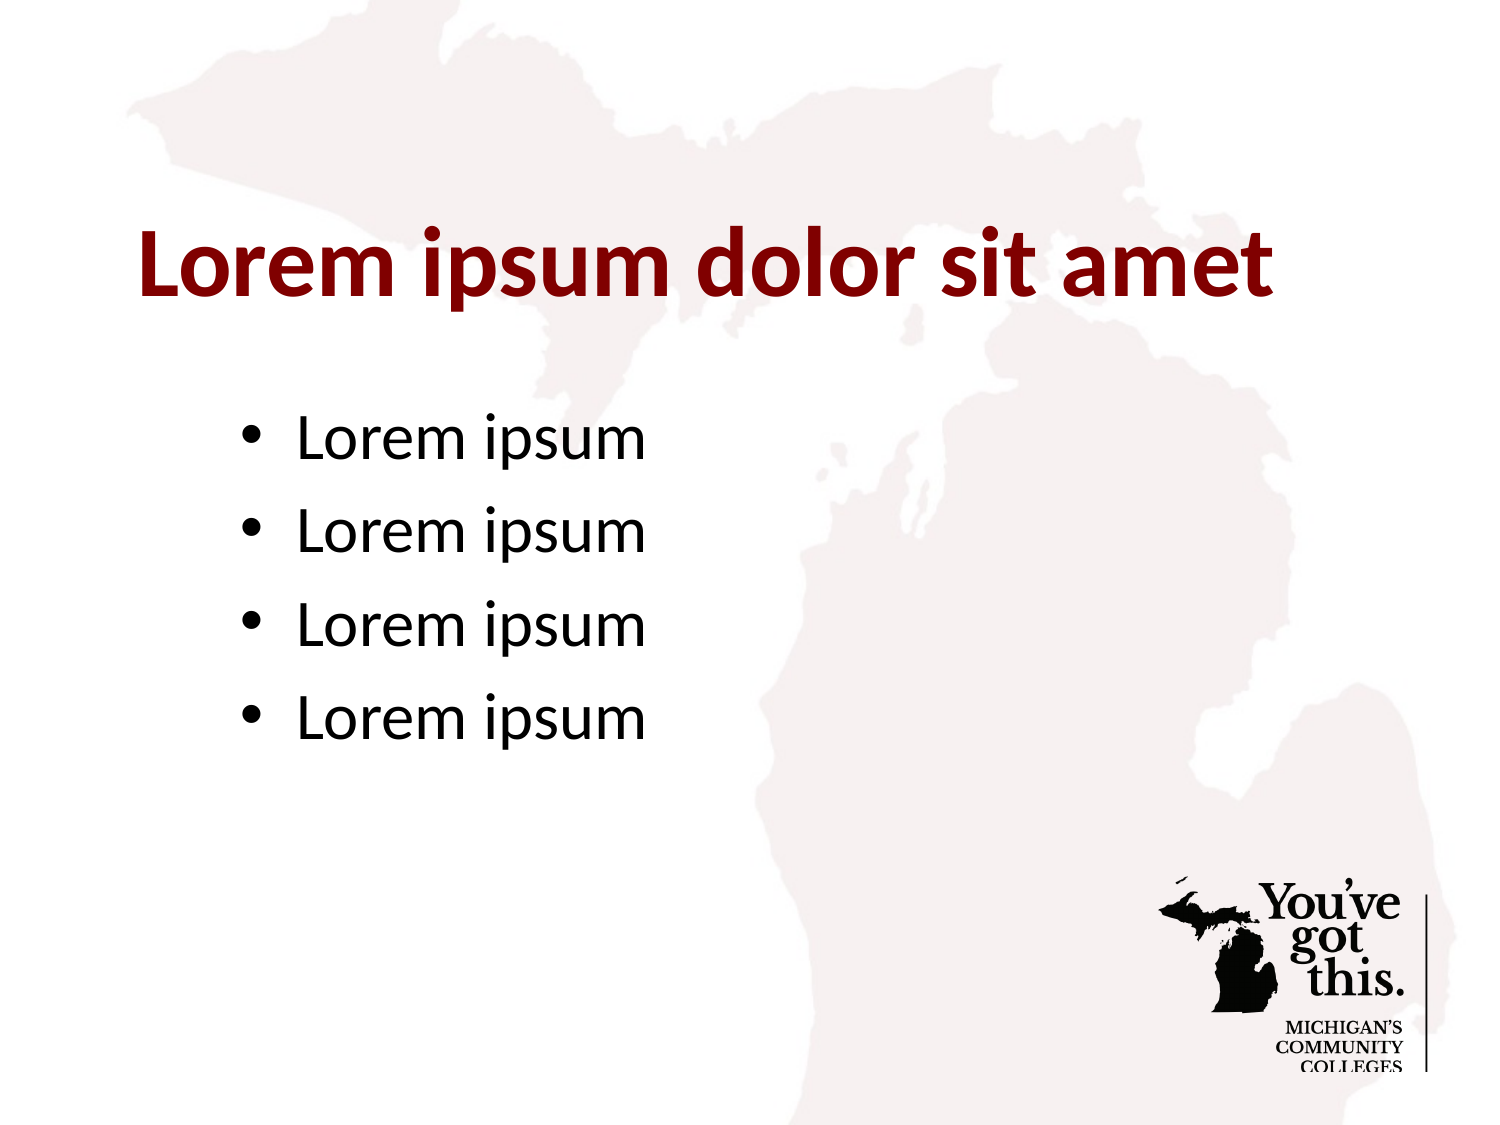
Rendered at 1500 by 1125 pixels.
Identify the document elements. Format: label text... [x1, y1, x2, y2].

text_box Lorem ipsum dolor sit amet [122, 189, 1398, 346]
picture [0, 0, 1500, 1125]
text_box Lorem ipsum Lorem ipsum Lorem ipsum Lorem ipsum [224, 385, 1275, 822]
